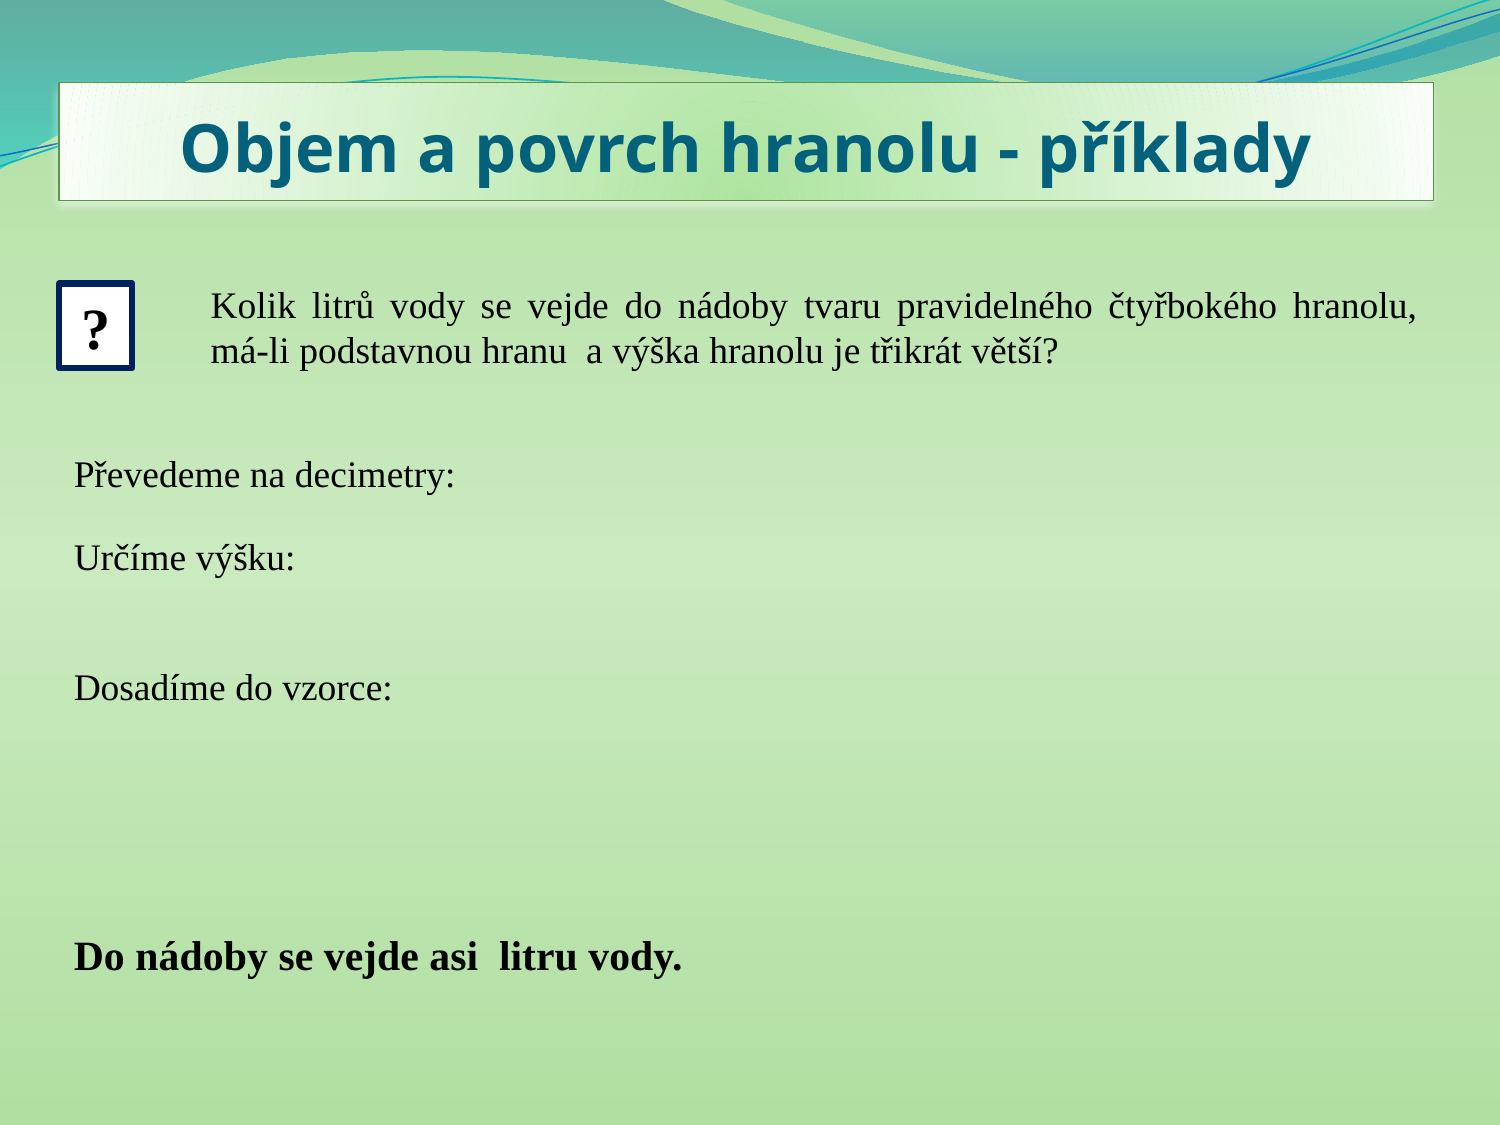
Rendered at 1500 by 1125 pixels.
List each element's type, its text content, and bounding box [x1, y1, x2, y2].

text_box Objem a povrch hranolu - příklady [58, 82, 1434, 201]
text_box ? [59, 283, 133, 369]
